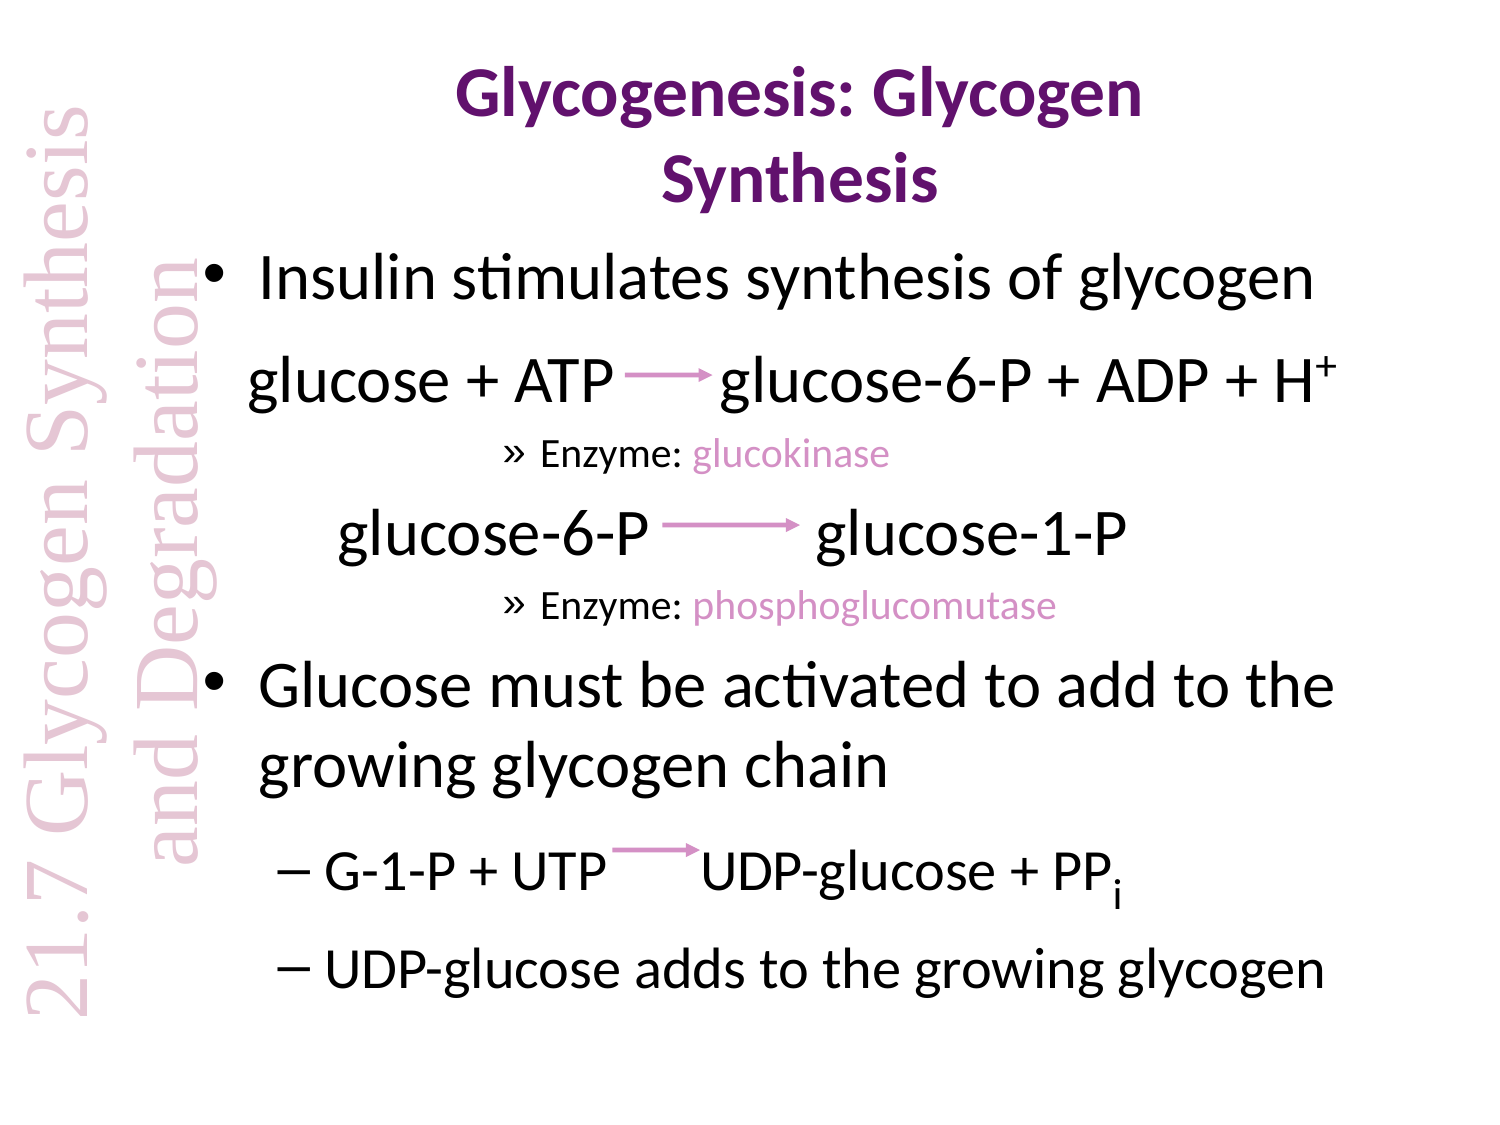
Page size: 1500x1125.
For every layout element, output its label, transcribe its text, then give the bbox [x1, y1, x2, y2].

list Insulin stimulates synthesis of glycogen glucose + ATP glucose-6-P + ADP + H+ Enzyme: glucokinase glucose-6-P glucose-1-P Enzyme: phosphoglucomutase Glucose must be activated to add to the growing glycogen chain G-1-P + UTP UDP-glucose + PPi UDP-glucose adds to the growing glycogen [188, 224, 1488, 1013]
text_box 21.7 Glycogen Synthesis and Degradation [24, 25, 188, 1101]
text_box [612, 843, 700, 857]
text_box [624, 368, 713, 382]
title Glycogenesis: Glycogen Synthesis [188, 37, 1475, 224]
text_box [662, 518, 800, 532]
